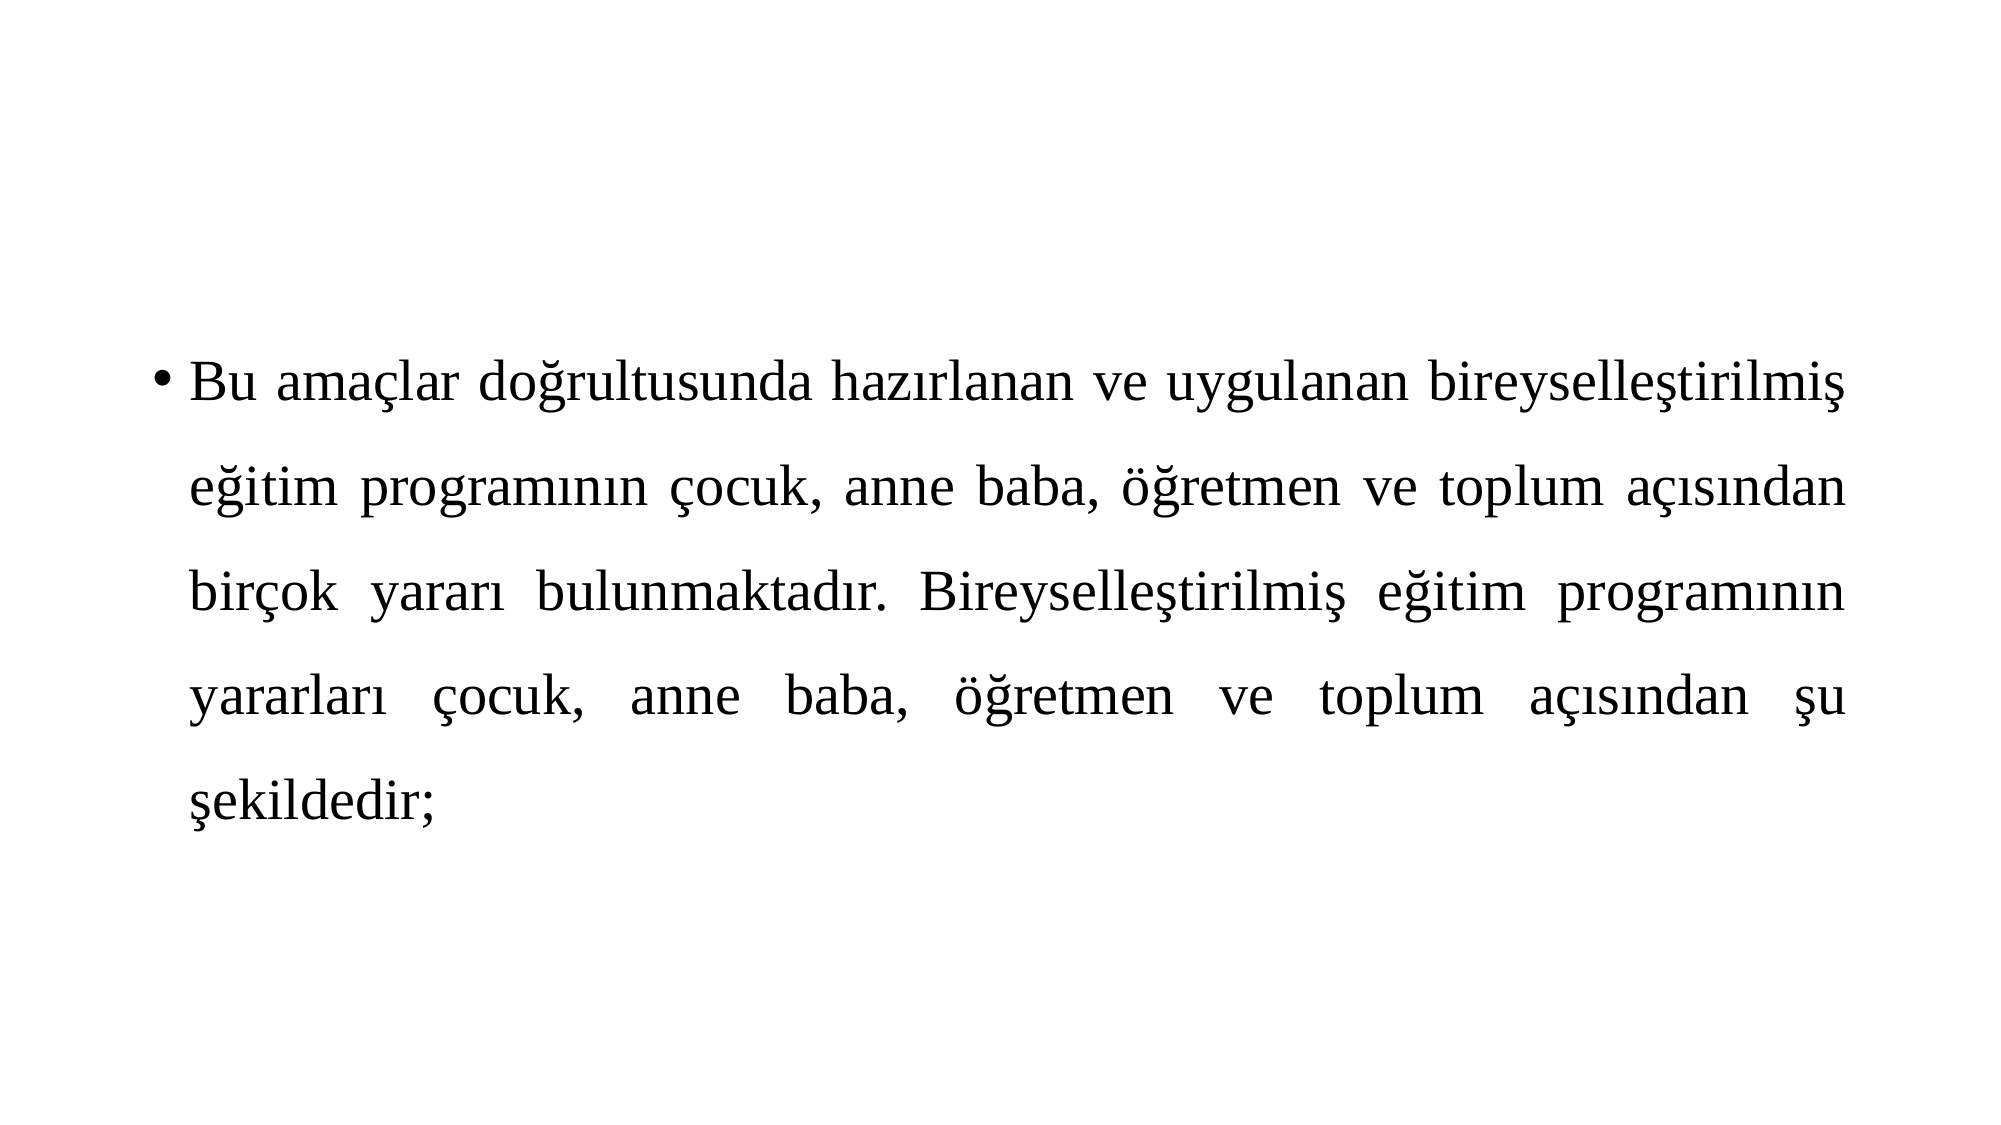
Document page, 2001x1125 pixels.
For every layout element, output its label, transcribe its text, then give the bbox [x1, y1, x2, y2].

list Bu amaçlar doğrultusunda hazırlanan ve uygulanan bireyselleştirilmiş eğitim programının çocuk, anne baba, öğretmen ve toplum açısından birçok yararı bulunmaktadır. Bireyselleştirilmiş eğitim programının yararları çocuk, anne baba, öğretmen ve toplum açısından şu şekildedir; [137, 299, 1863, 1014]
